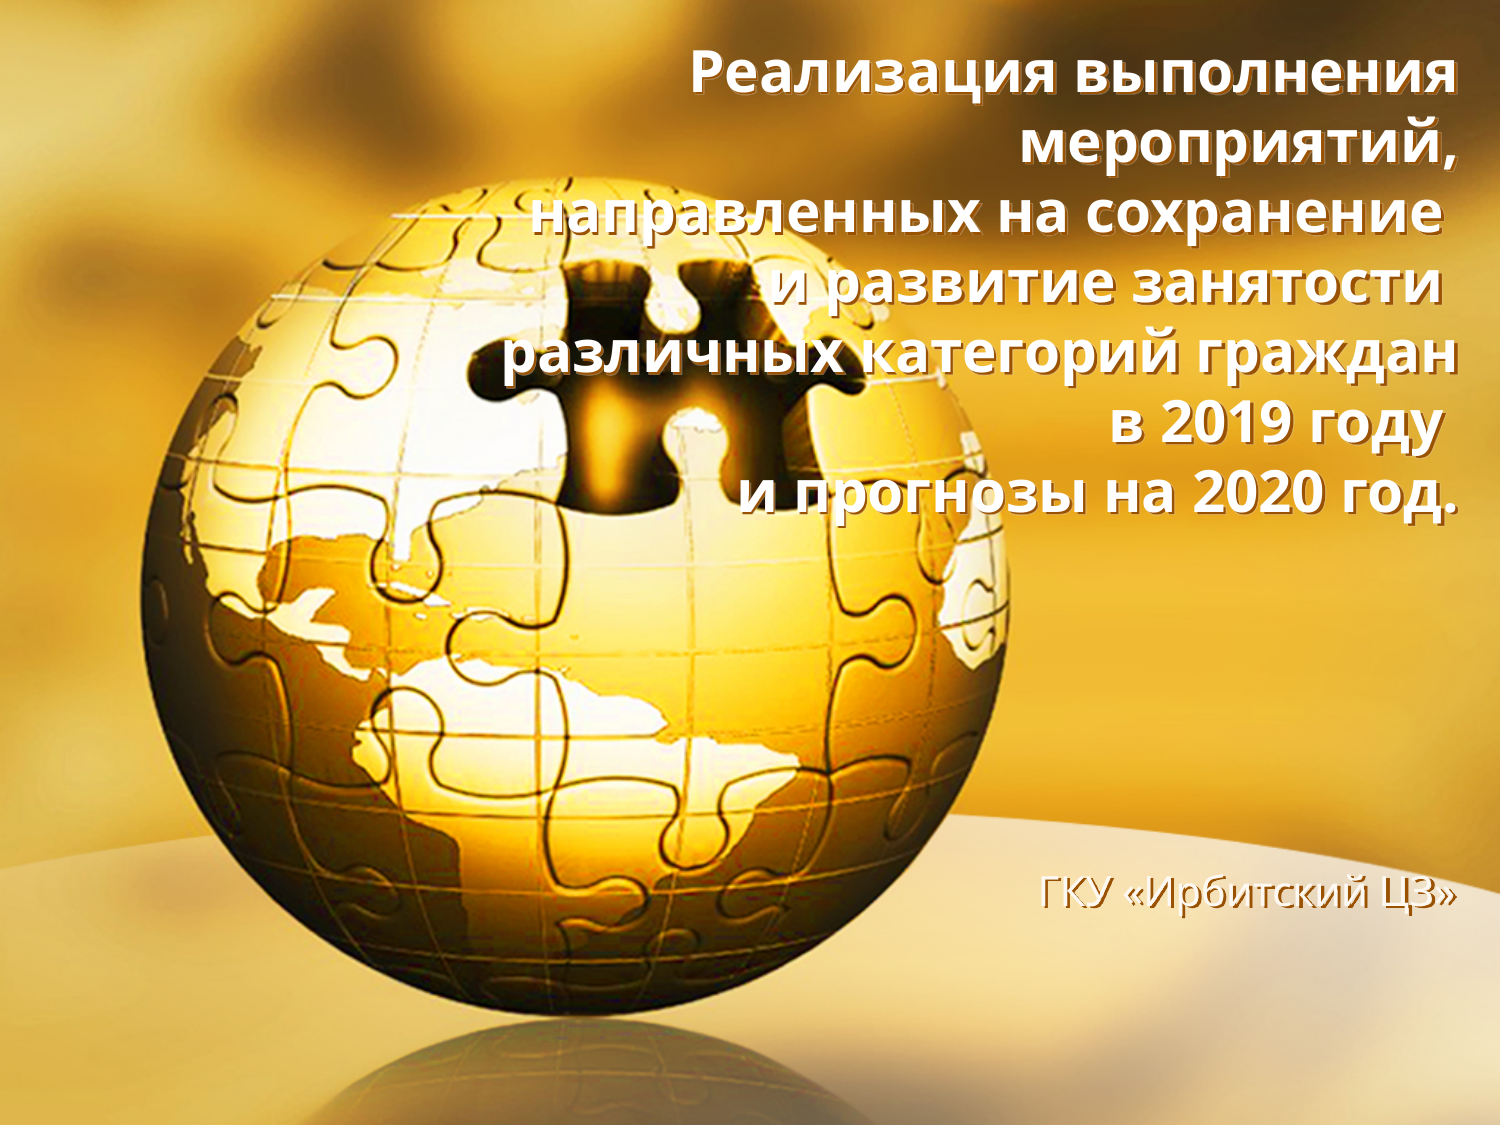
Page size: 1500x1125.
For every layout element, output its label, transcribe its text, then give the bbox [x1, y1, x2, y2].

picture [0, 0, 1500, 1125]
title Реализация выполнения мероприятий, направленных на сохранение и развитие занятости различных категорий граждан в 2019 году и прогнозы на 2020 год. [324, 89, 1475, 540]
subtitle ГКУ «Ирбитский ЦЗ» [761, 798, 1471, 1059]
